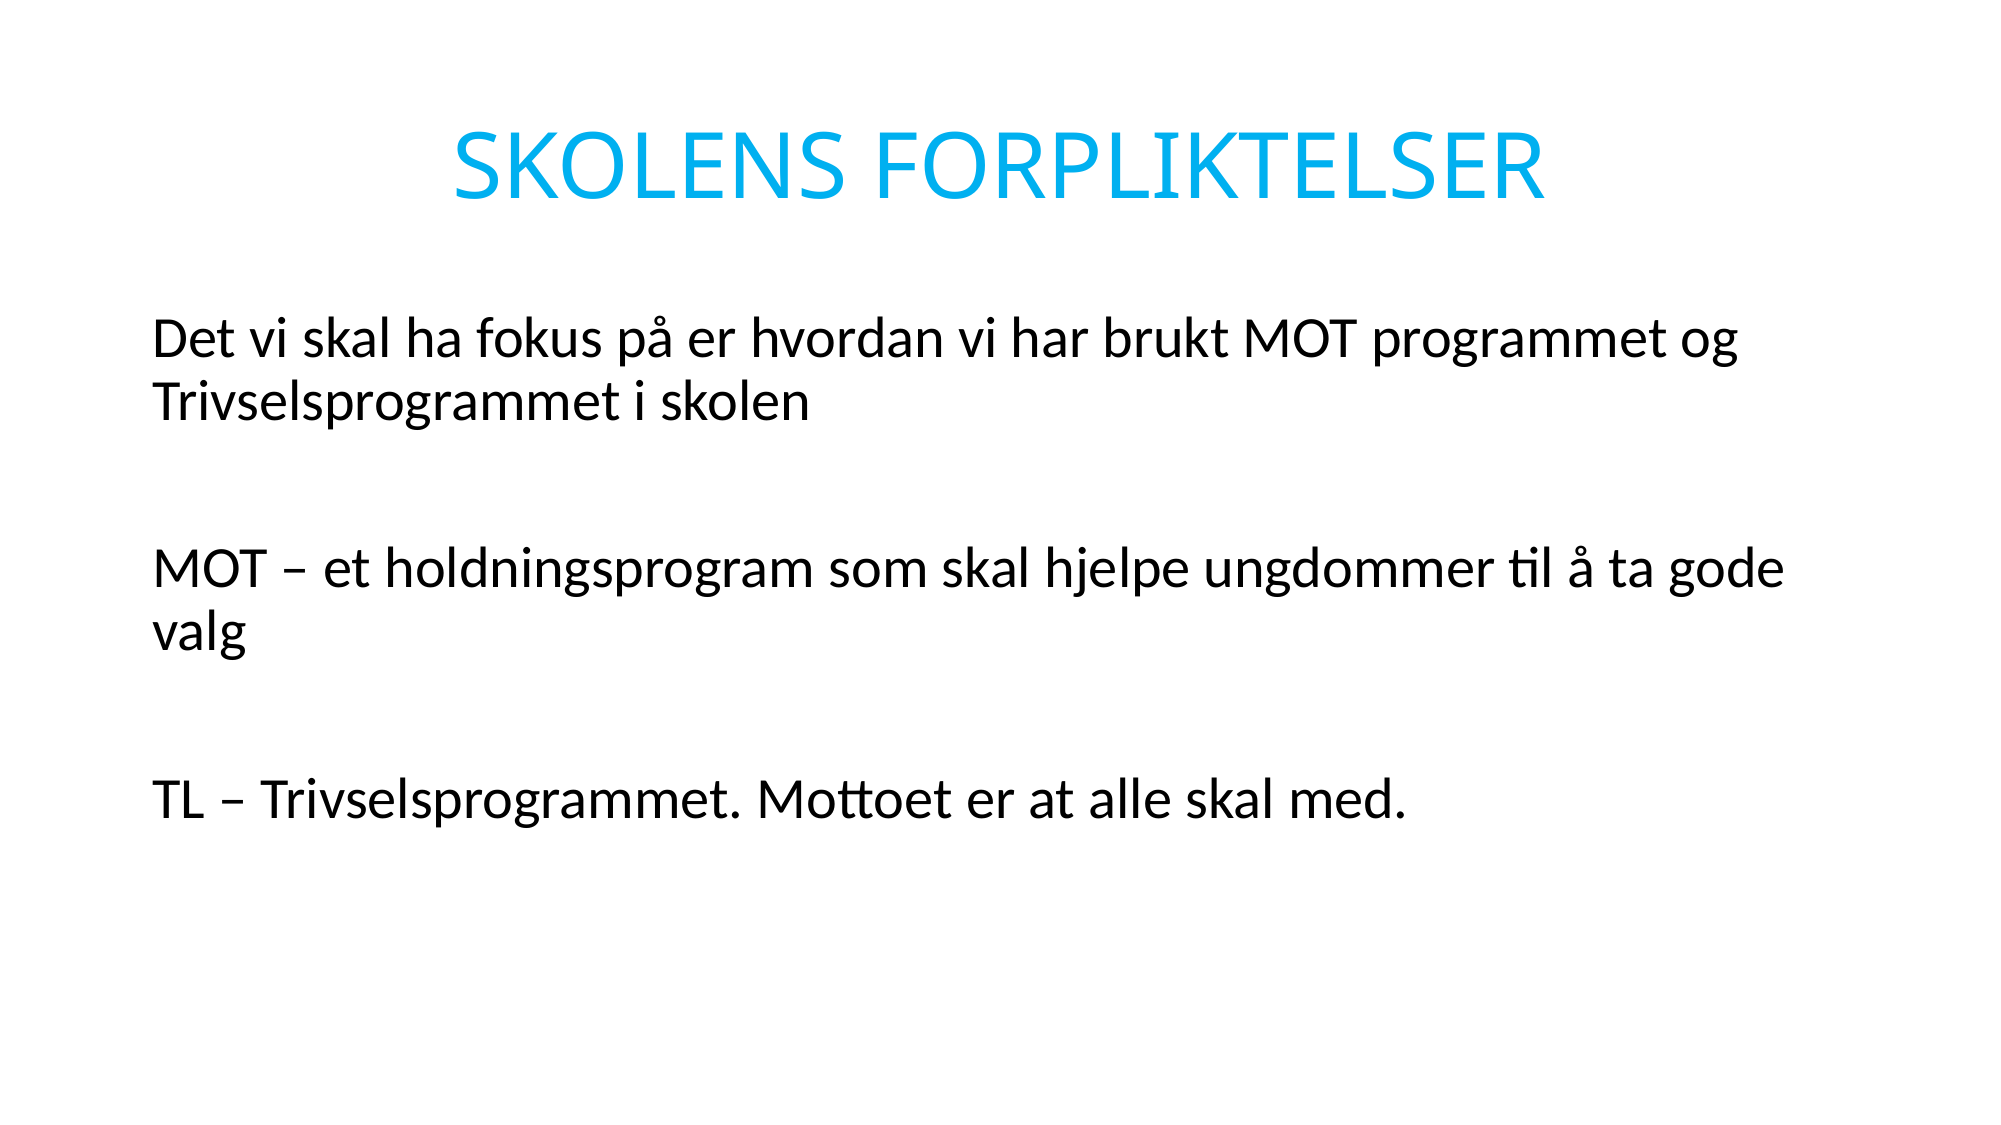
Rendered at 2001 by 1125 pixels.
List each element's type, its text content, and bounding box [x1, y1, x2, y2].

list Det vi skal ha fokus på er hvordan vi har brukt MOT programmet og Trivselsprogrammet i skolen MOT – et holdningsprogram som skal hjelpe ungdommer til å ta gode valg TL – Trivselsprogrammet. Mottoet er at alle skal med. [137, 299, 1863, 1014]
title SKOLENS FORPLIKTELSER [137, 59, 1863, 278]
